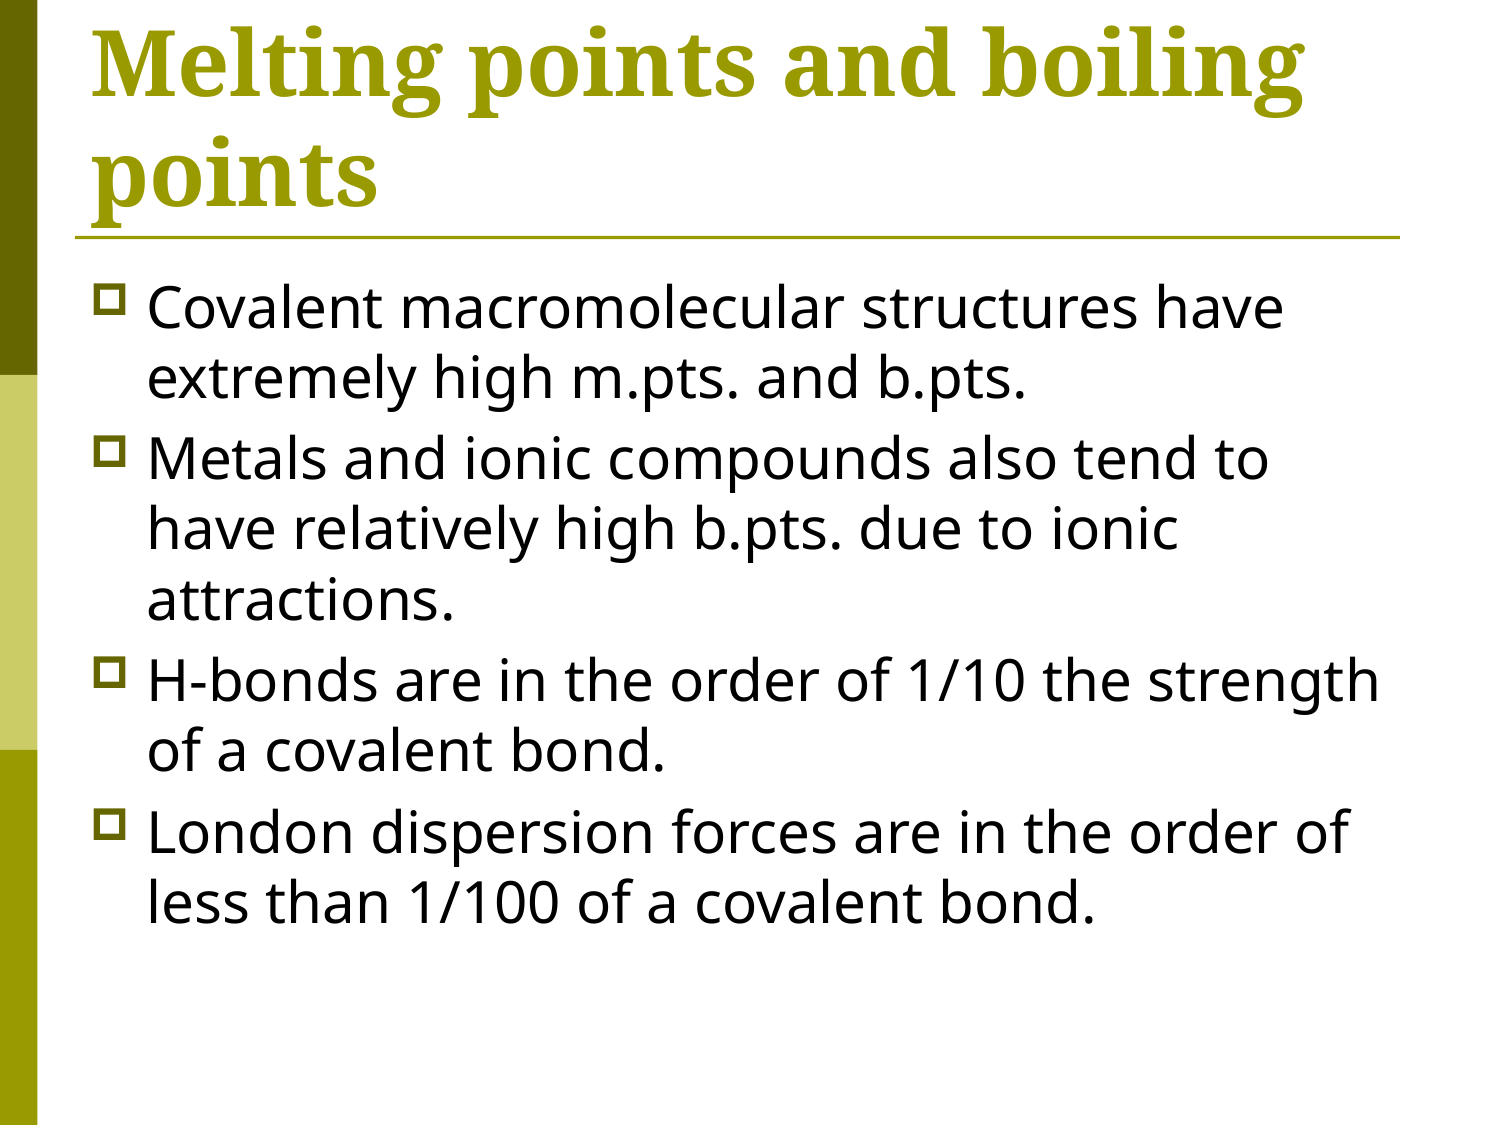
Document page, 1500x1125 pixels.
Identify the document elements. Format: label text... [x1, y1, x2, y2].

title Melting points and boiling points [75, 45, 1425, 233]
list Covalent macromolecular structures have extremely high m.pts. and b.pts. Metals and ionic compounds also tend to have relatively high b.pts. due to ionic attractions. H-bonds are in the order of 1/10 the strength of a covalent bond. London dispersion forces are in the order of less than 1/100 of a covalent bond. [75, 262, 1425, 1006]
